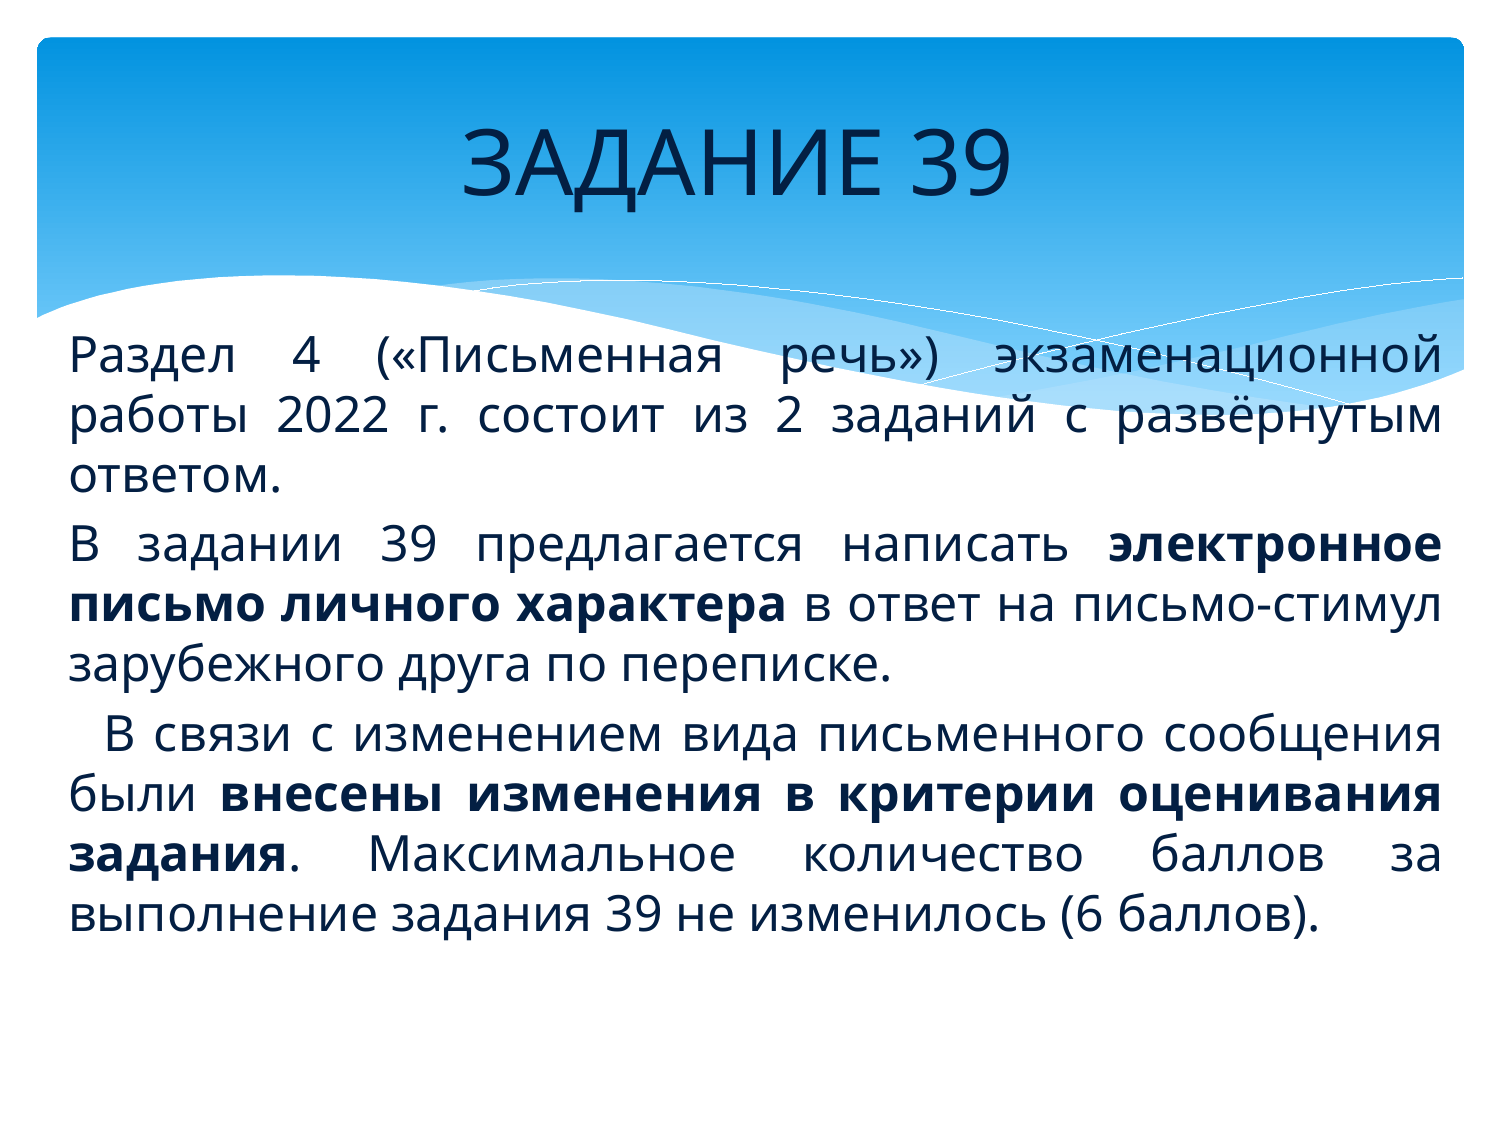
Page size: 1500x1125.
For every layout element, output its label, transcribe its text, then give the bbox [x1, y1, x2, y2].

list Раздел 4 («Письменная речь») экзаменационной работы 2022 г. состоит из 2 заданий с развёрнутым ответом. В задании 39 предлагается написать электронное письмо личного характера в ответ на письмо-стимул зарубежного друга по переписке. В связи с изменением вида письменного сообщения были внесены изменения в критерии оценивания задания. Максимальное количество баллов за выполнение задания 39 не изменилось (6 баллов). [53, 314, 1459, 1047]
title ЗАДАНИЕ 39 [75, 55, 1425, 261]
